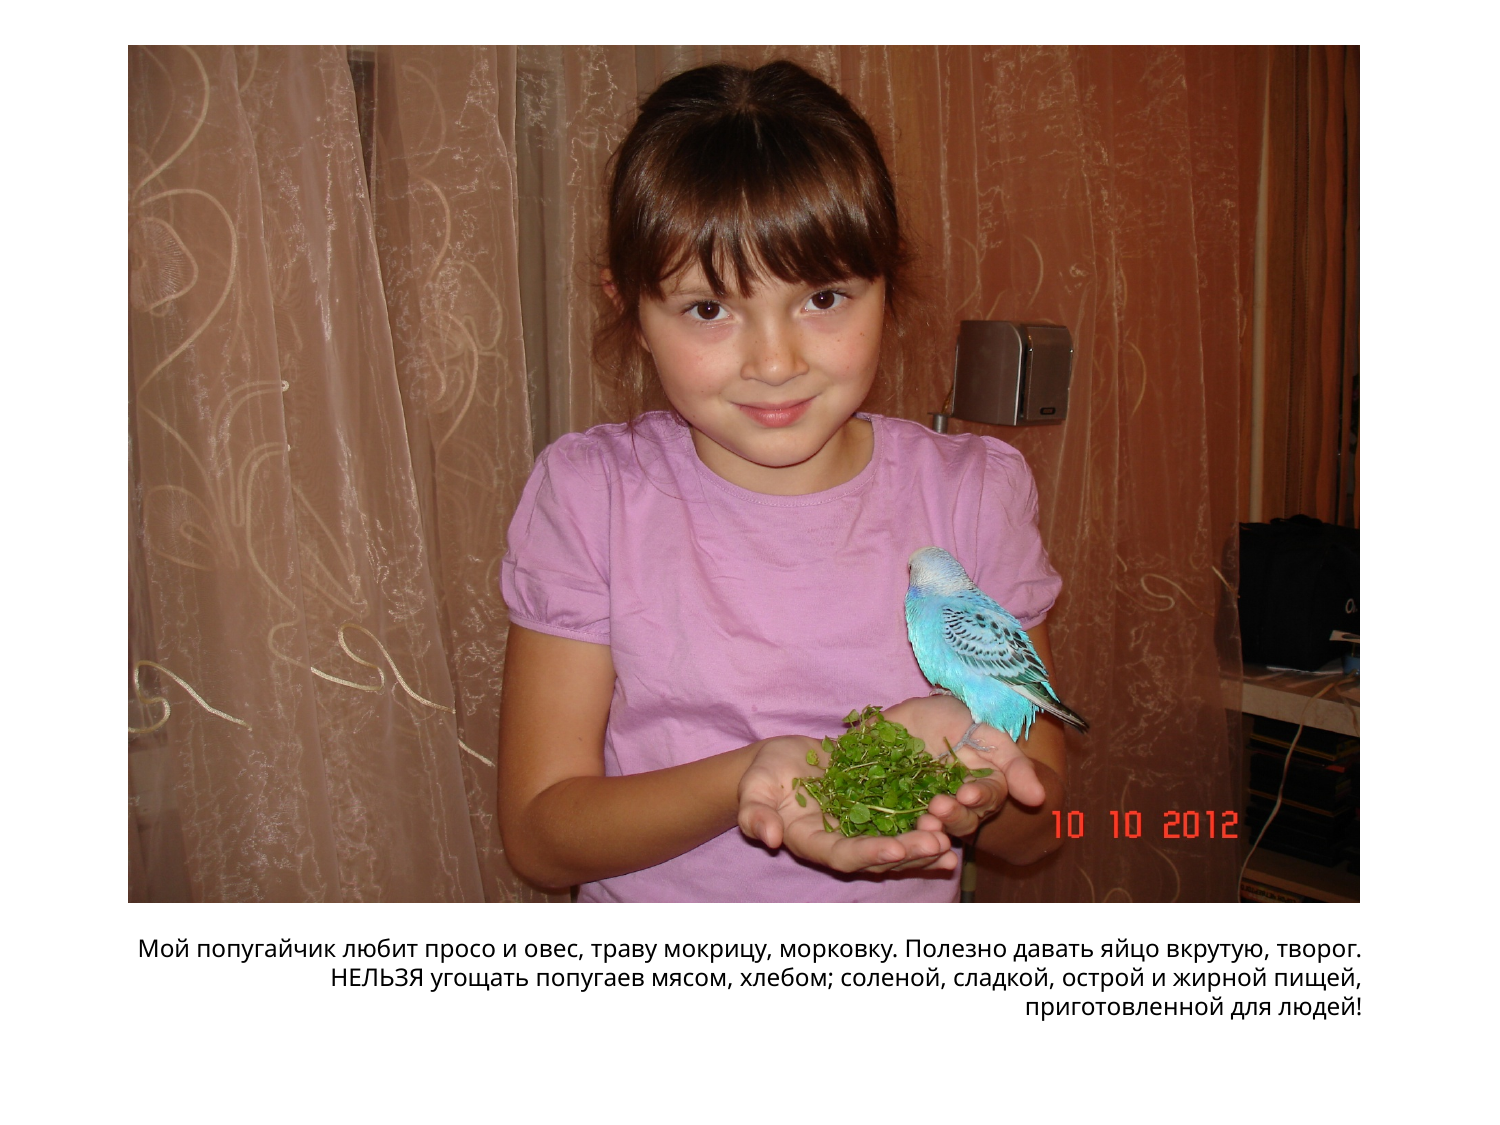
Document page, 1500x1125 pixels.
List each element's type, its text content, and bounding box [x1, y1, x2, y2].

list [128, 44, 1360, 903]
list Мой попугайчик любит просо и овес, траву мокрицу, морковку. Полезно давать яйцо вкрутую, творог. НЕЛЬЗЯ угощать попугаев мясом, хлебом; соленой, сладкой, острой и жирной пищей, приготовленной для людей! [117, 925, 1377, 1029]
